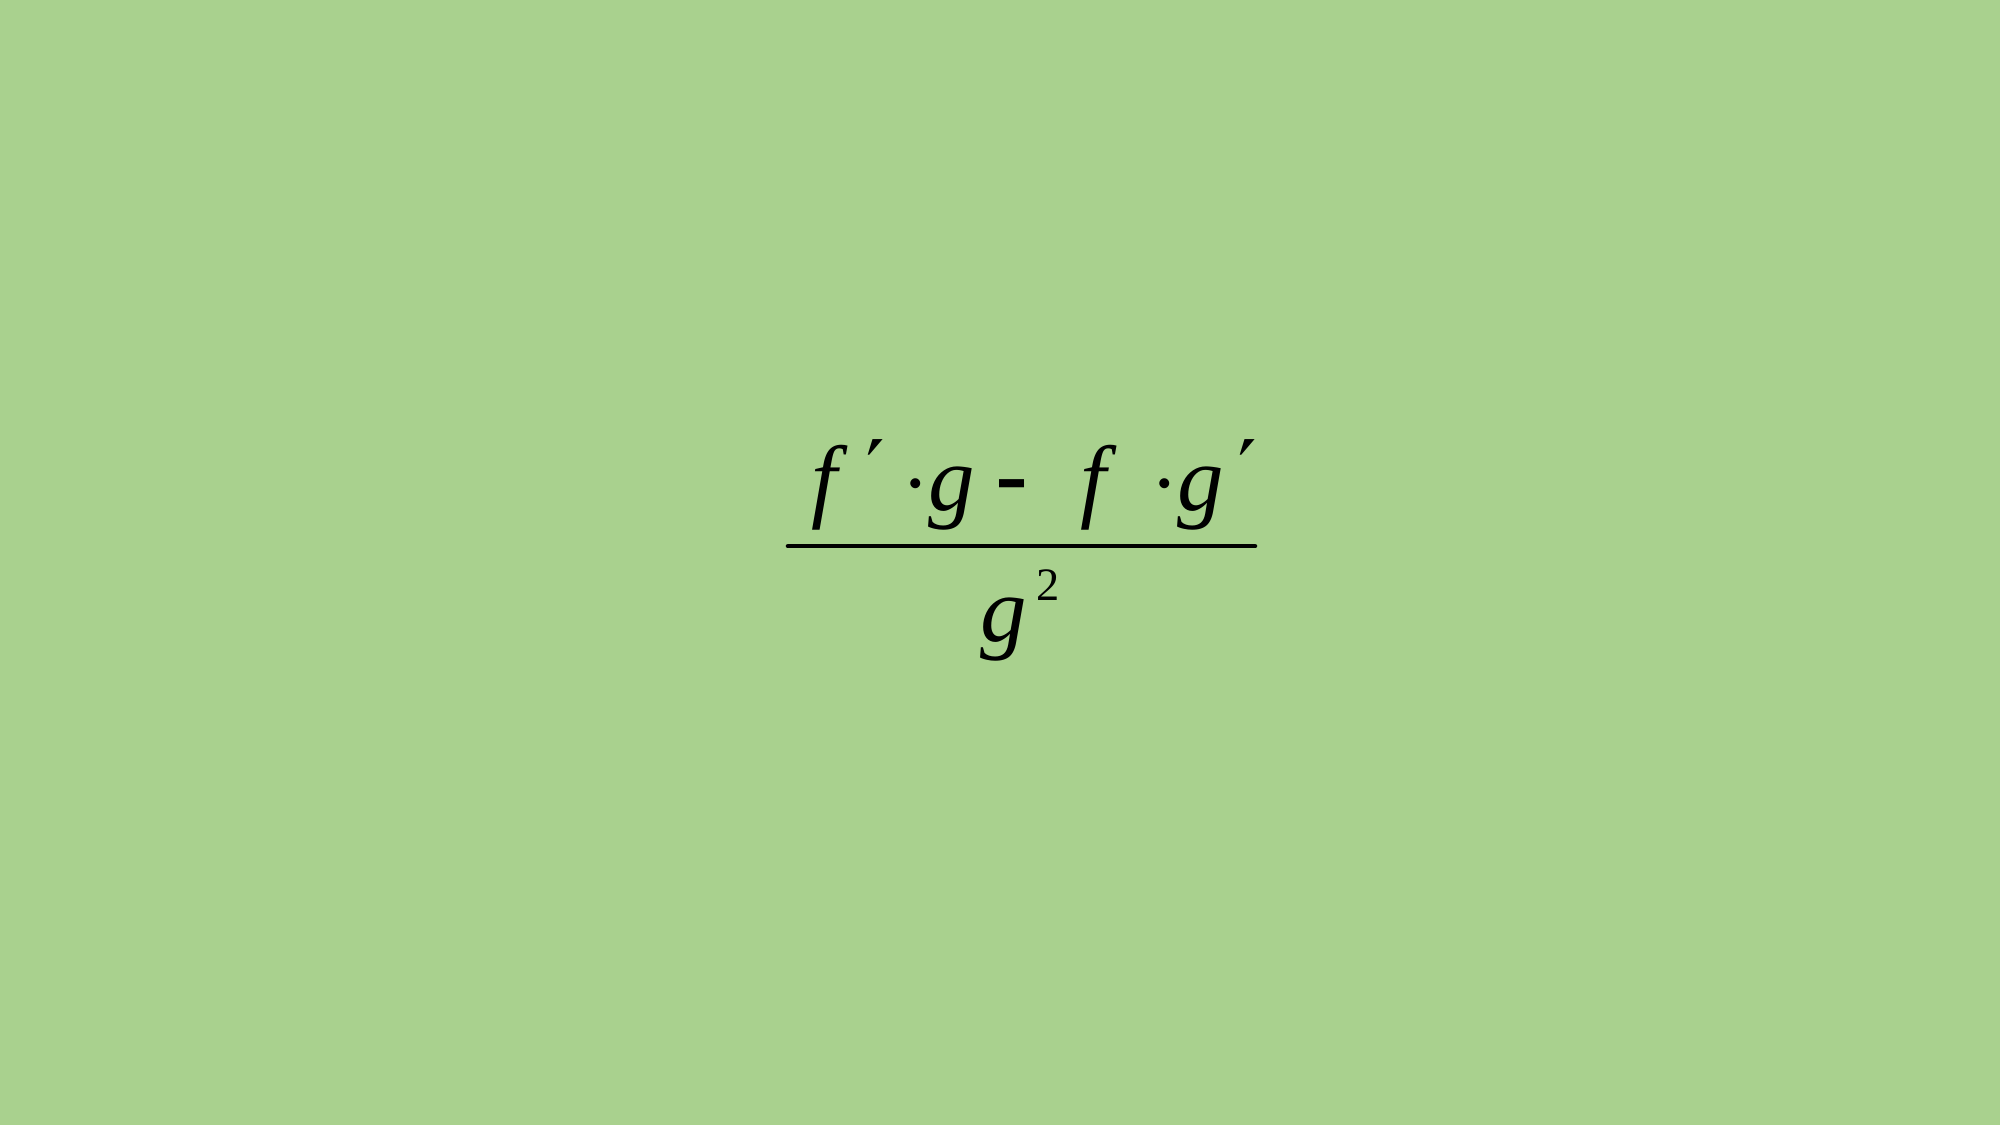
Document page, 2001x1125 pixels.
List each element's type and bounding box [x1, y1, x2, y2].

text_box [772, 422, 1276, 678]
